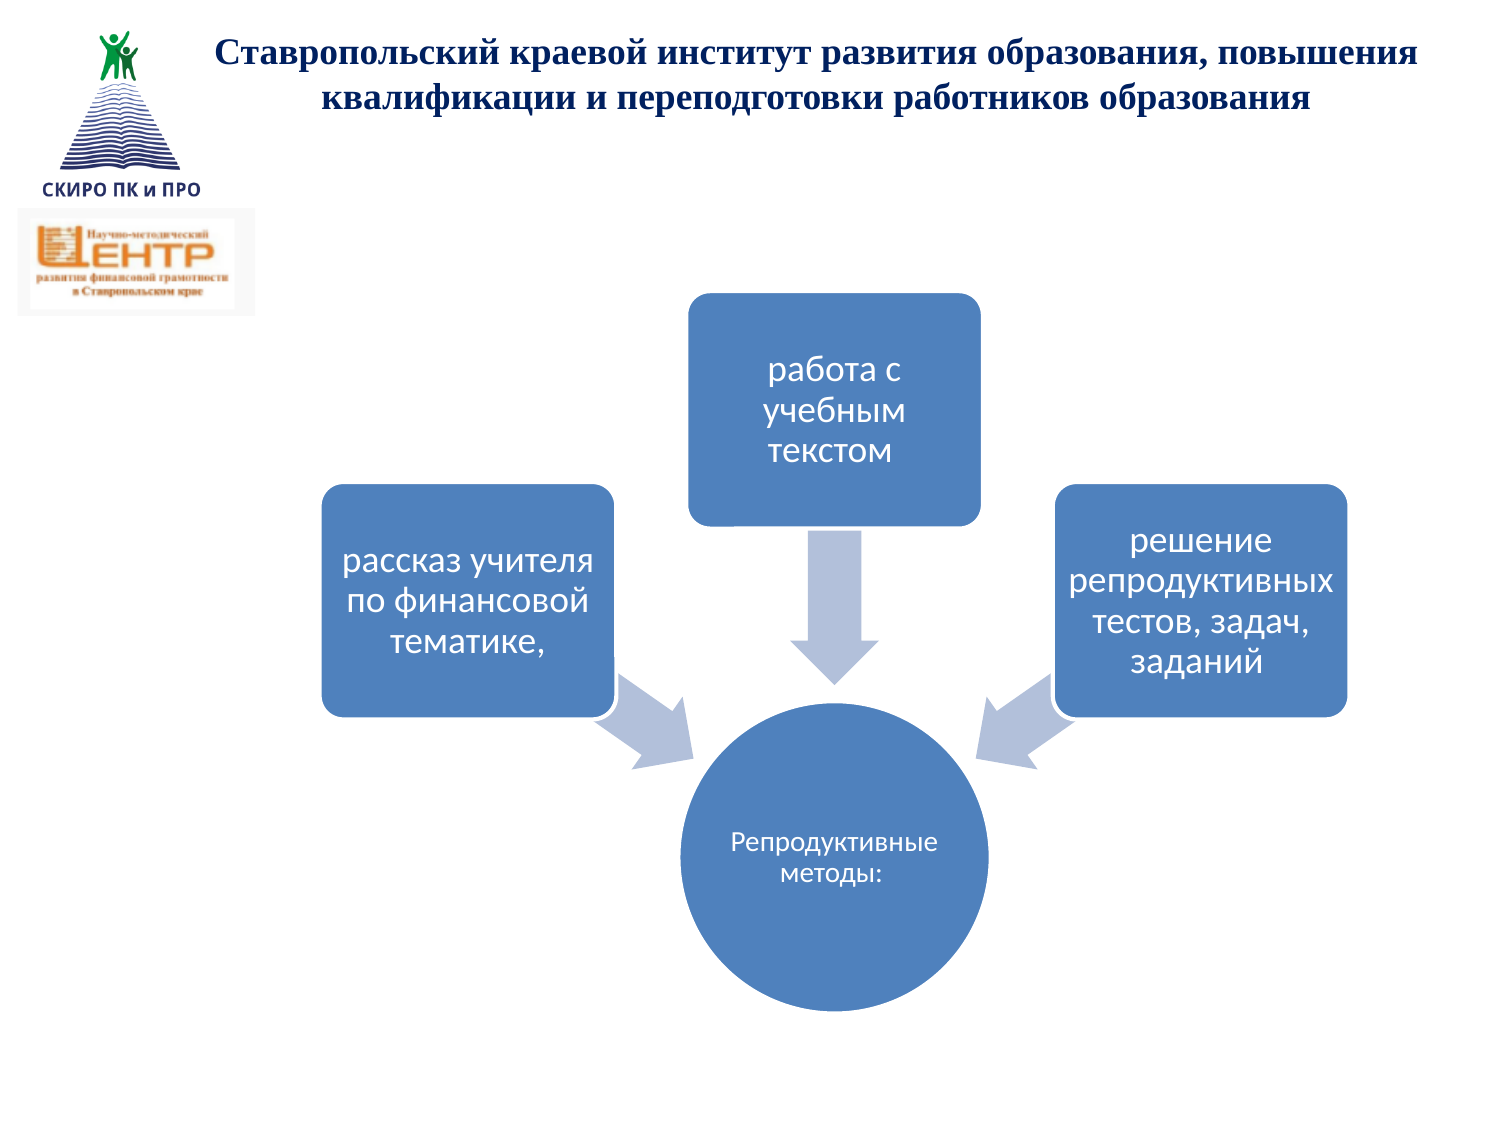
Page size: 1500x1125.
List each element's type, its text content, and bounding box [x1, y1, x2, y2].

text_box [300, 290, 1369, 1015]
picture [17, 207, 256, 317]
text_box Ставропольский краевой институт развития образования, повышения квалификации и переподготовки работников образования [178, 19, 1455, 125]
picture [40, 30, 201, 201]
